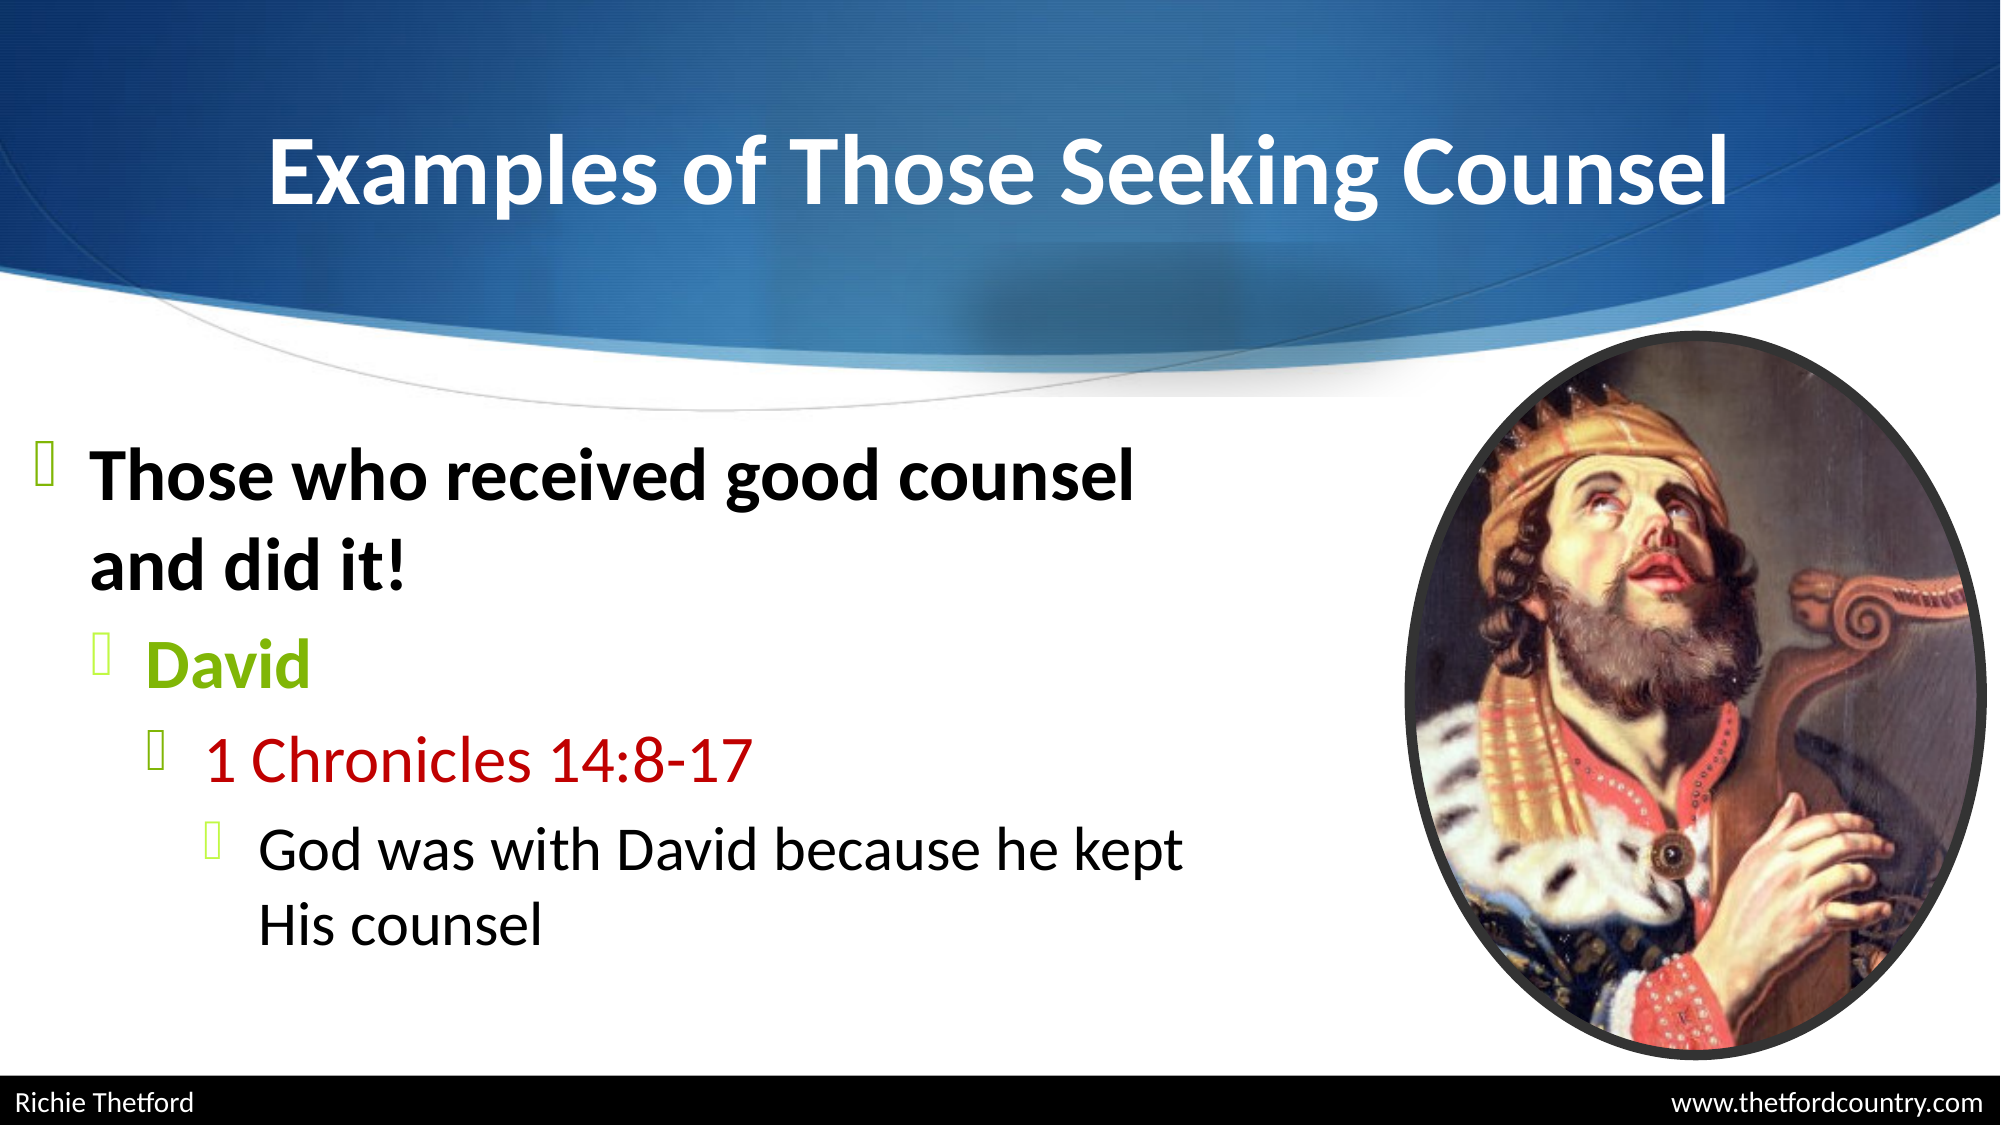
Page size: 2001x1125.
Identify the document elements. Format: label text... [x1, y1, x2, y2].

picture [0, 0, 2001, 1125]
title Examples of Those Seeking Counsel [0, 56, 2000, 274]
list Those who received good counsel and did it! David 1 Chronicles 14:8-17 God was with David because he kept His counsel [18, 418, 1380, 991]
text_box Richie Thetford www.thetfordcountry.com [0, 1075, 2000, 1125]
